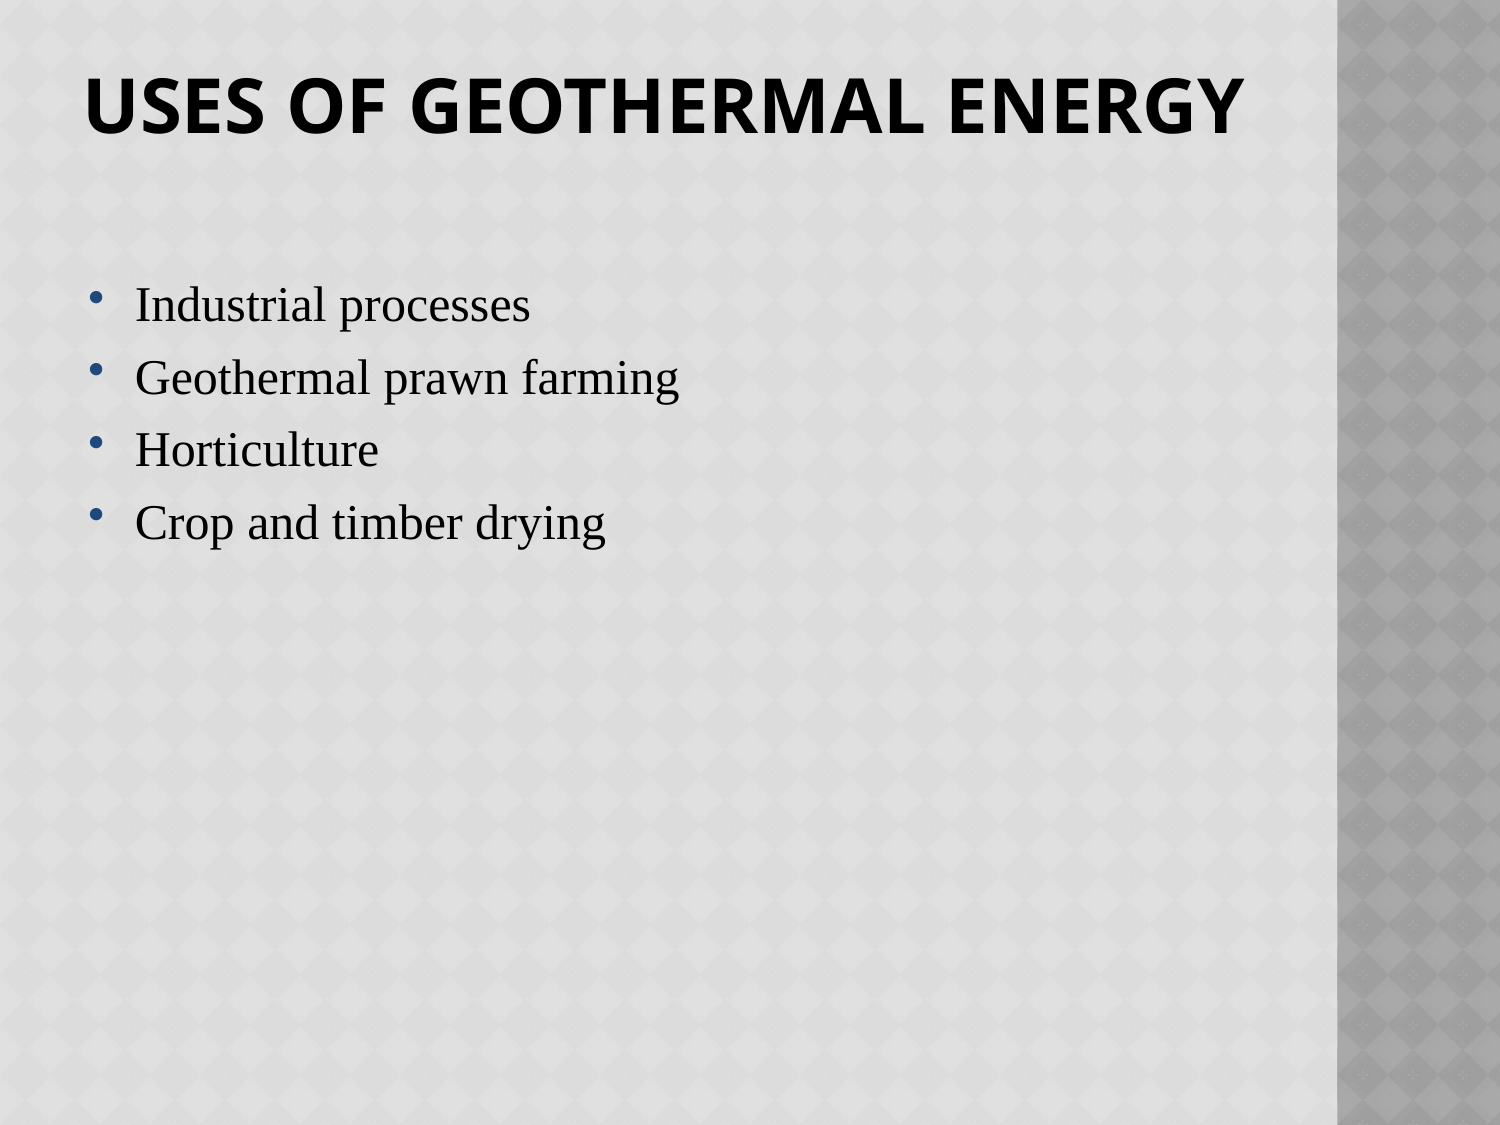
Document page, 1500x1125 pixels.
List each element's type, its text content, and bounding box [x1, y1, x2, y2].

title Uses of geothermal energy [75, 52, 1263, 240]
list Industrial processes Geothermal prawn farming Horticulture Crop and timber drying [74, 263, 1263, 1060]
